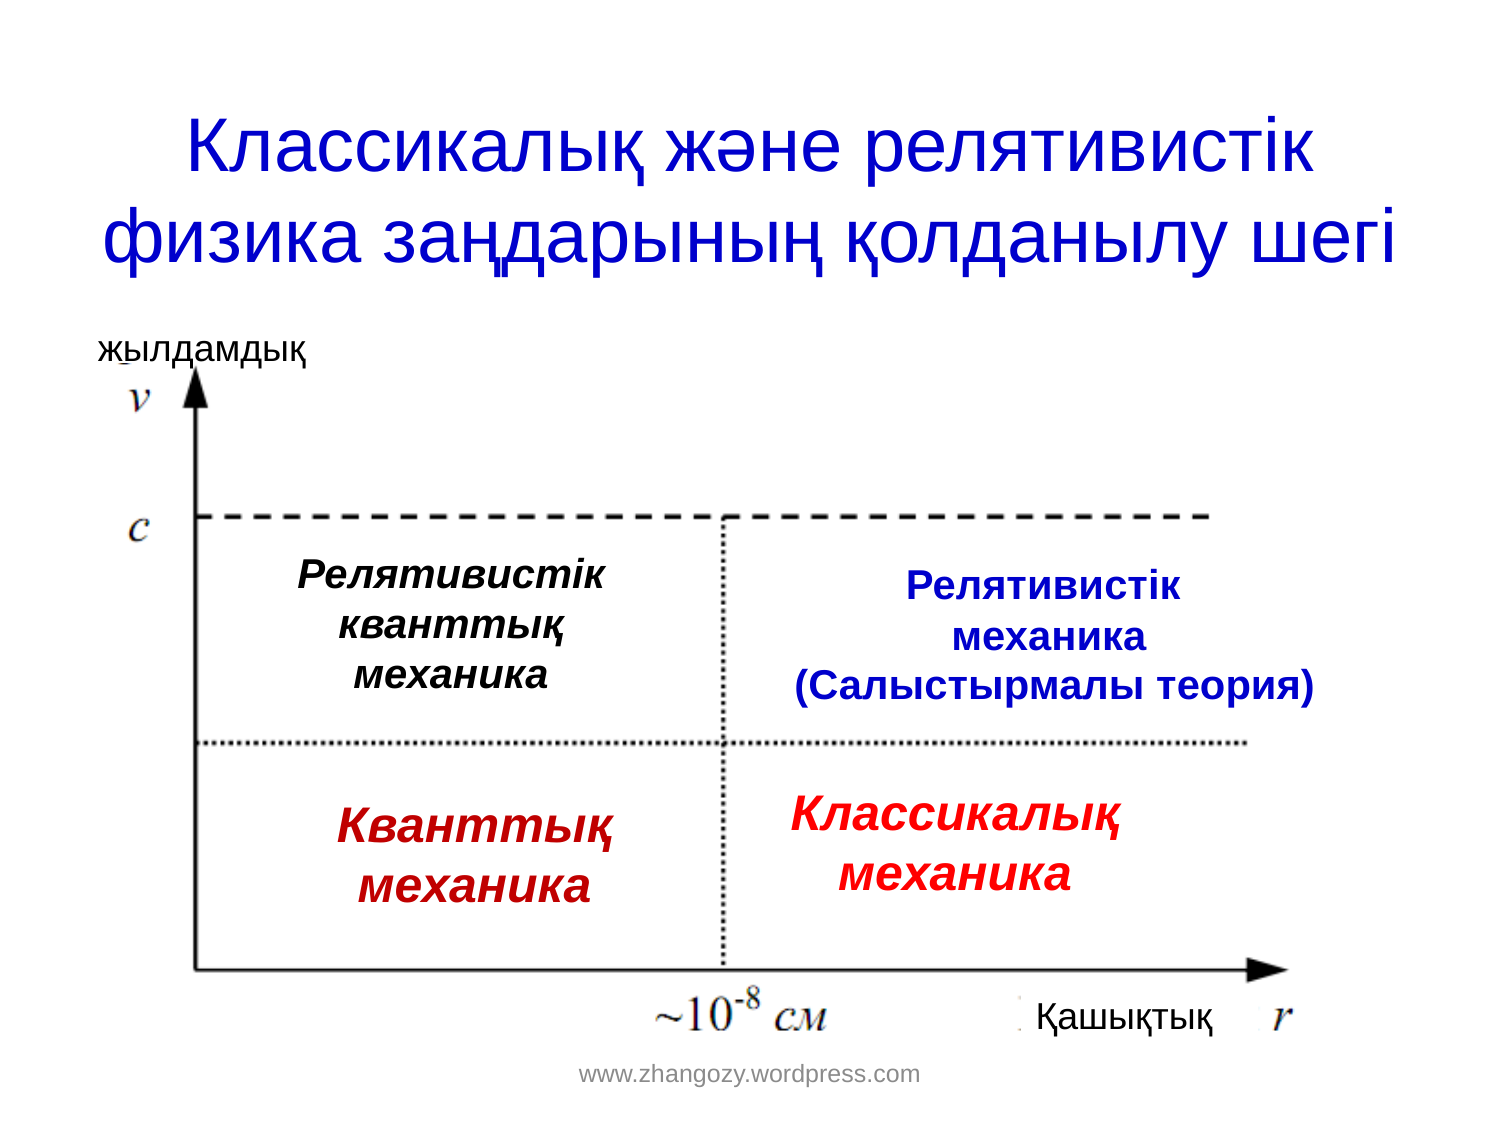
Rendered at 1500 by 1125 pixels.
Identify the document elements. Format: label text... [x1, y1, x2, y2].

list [93, 363, 1337, 1047]
title Классикалық және релятивистік физика заңдарының қолданылу шегі [75, 45, 1425, 329]
footer www.zhangozy.wordpress.com [512, 1054, 988, 1103]
text_box жылдамдық [83, 316, 321, 377]
